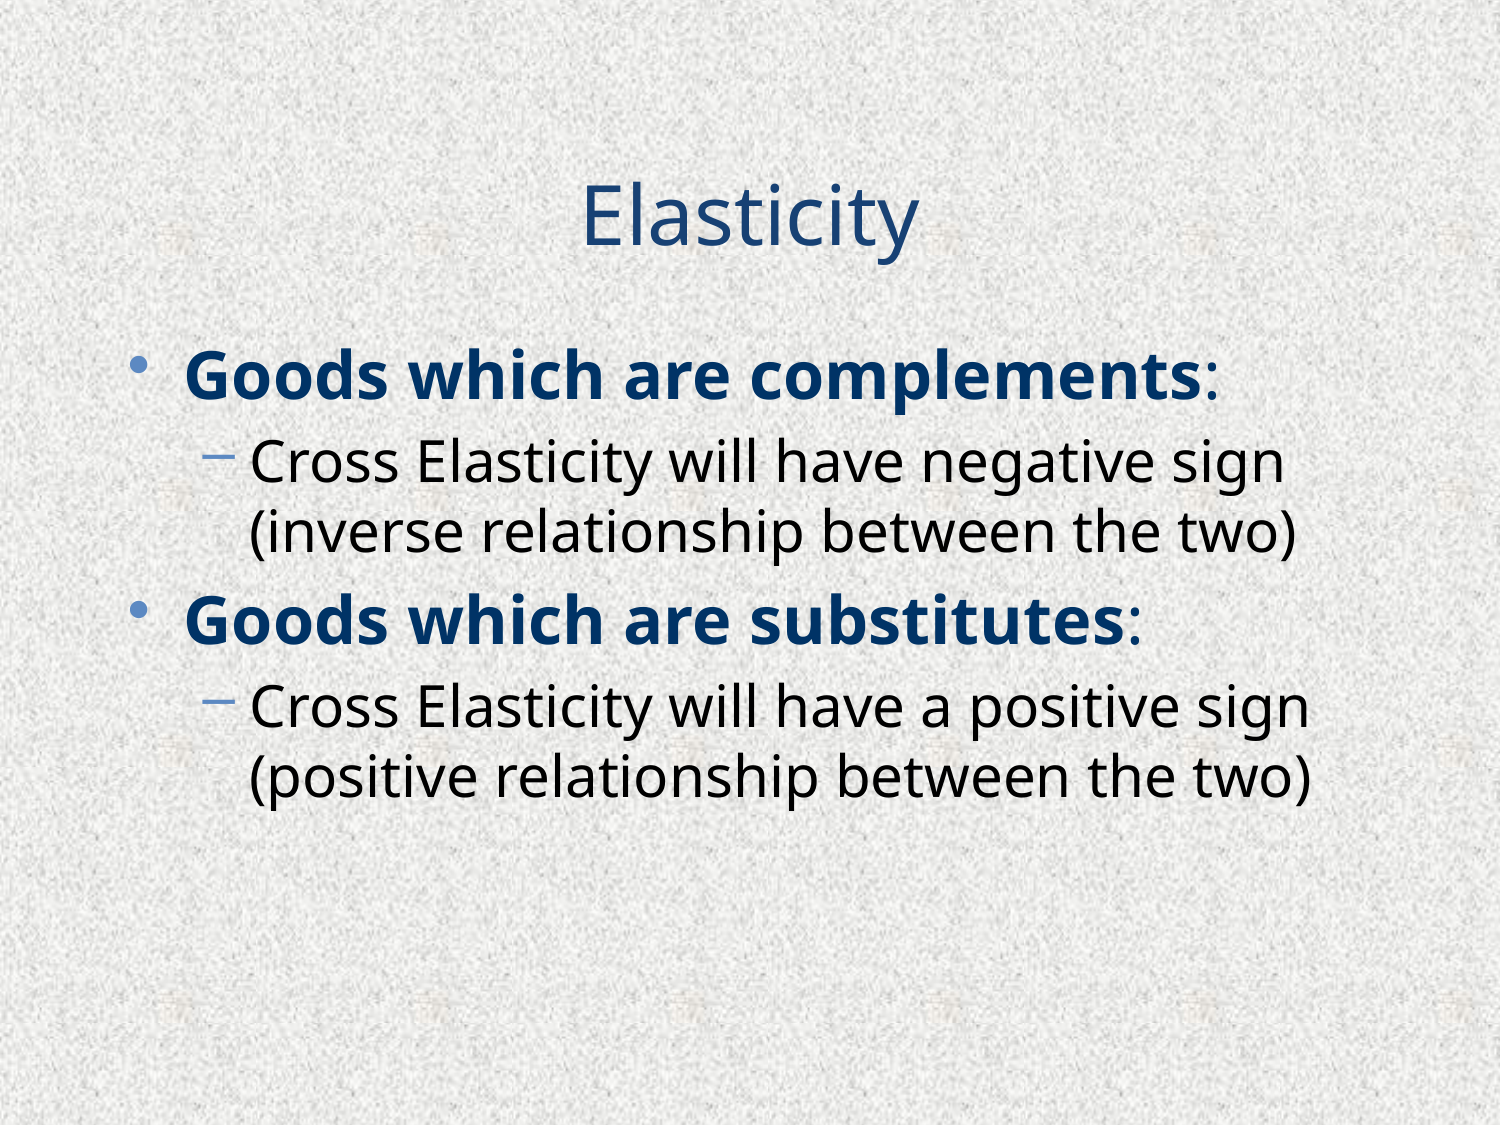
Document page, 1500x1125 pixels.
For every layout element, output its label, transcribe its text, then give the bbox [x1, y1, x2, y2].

list Goods which are complements: Cross Elasticity will have negative sign (inverse relationship between the two) Goods which are substitutes: Cross Elasticity will have a positive sign (positive relationship between the two) [112, 324, 1388, 1001]
title Elasticity [112, 149, 1388, 276]
picture [0, 0, 1500, 1125]
